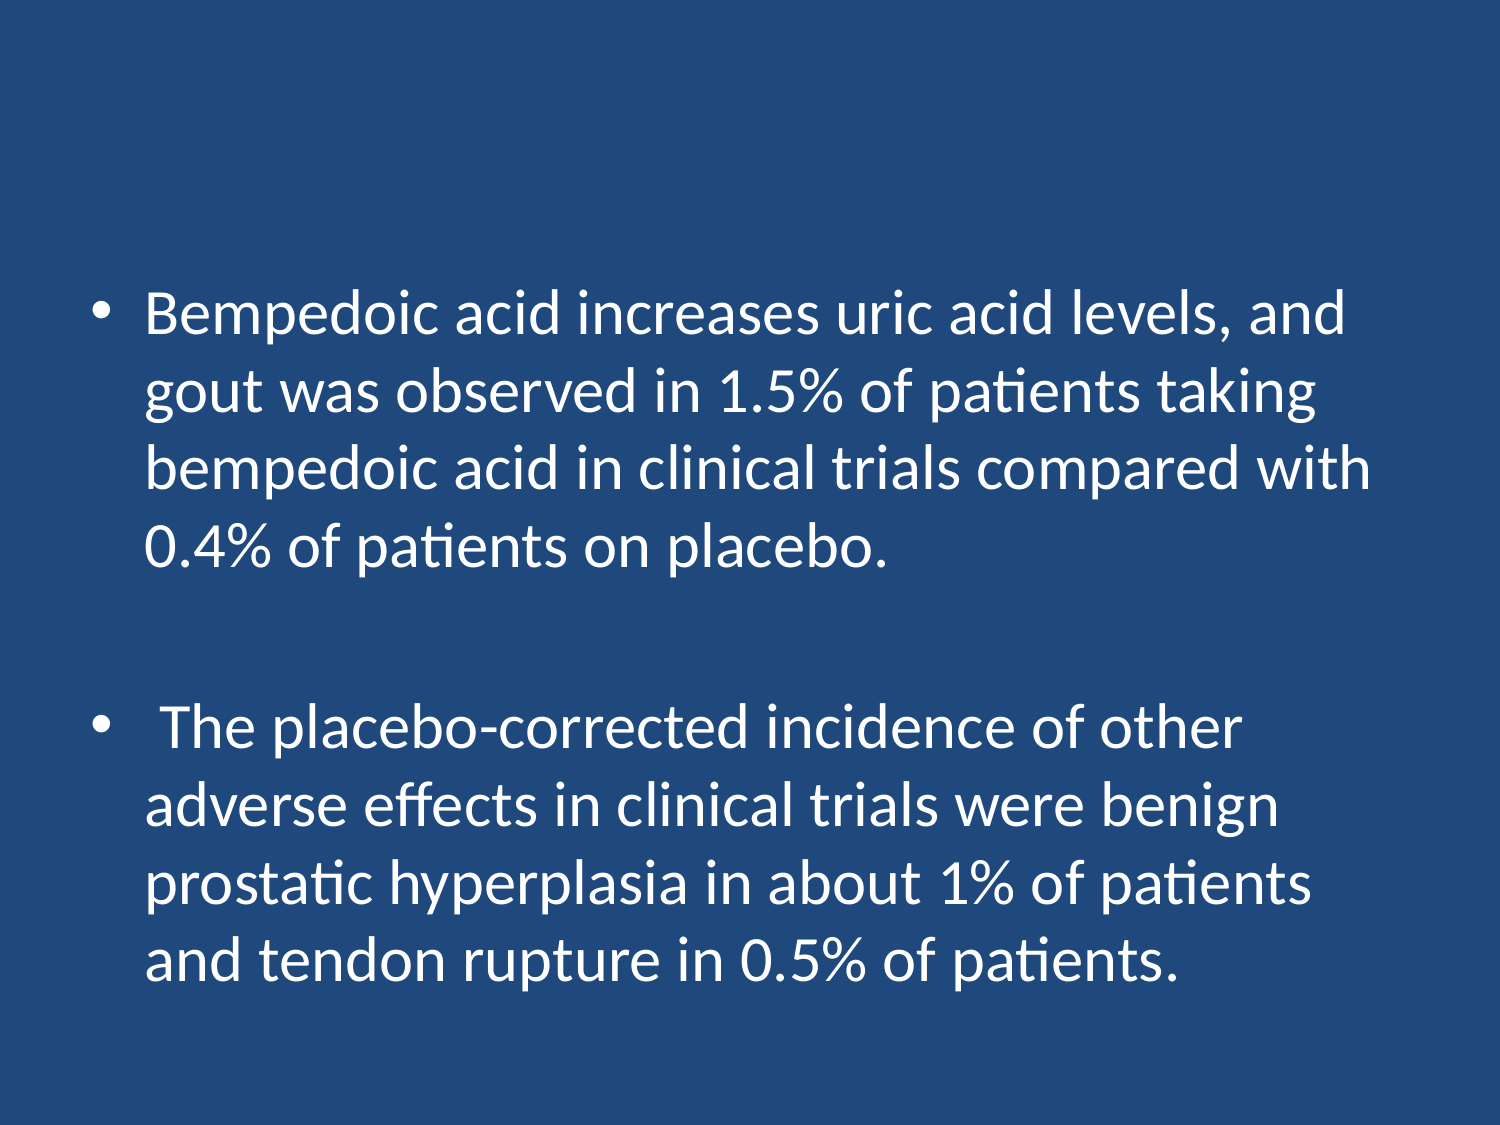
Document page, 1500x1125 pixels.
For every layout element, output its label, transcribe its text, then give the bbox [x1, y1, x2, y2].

list Bempedoic acid increases uric acid levels, and gout was observed in 1.5% of patients taking bempedoic acid in clinical trials compared with 0.4% of patients on placebo. The placebo-corrected incidence of other adverse effects in clinical trials were benign prostatic hyperplasia in about 1% of patients and tendon rupture in 0.5% of patients. [75, 262, 1425, 1005]
